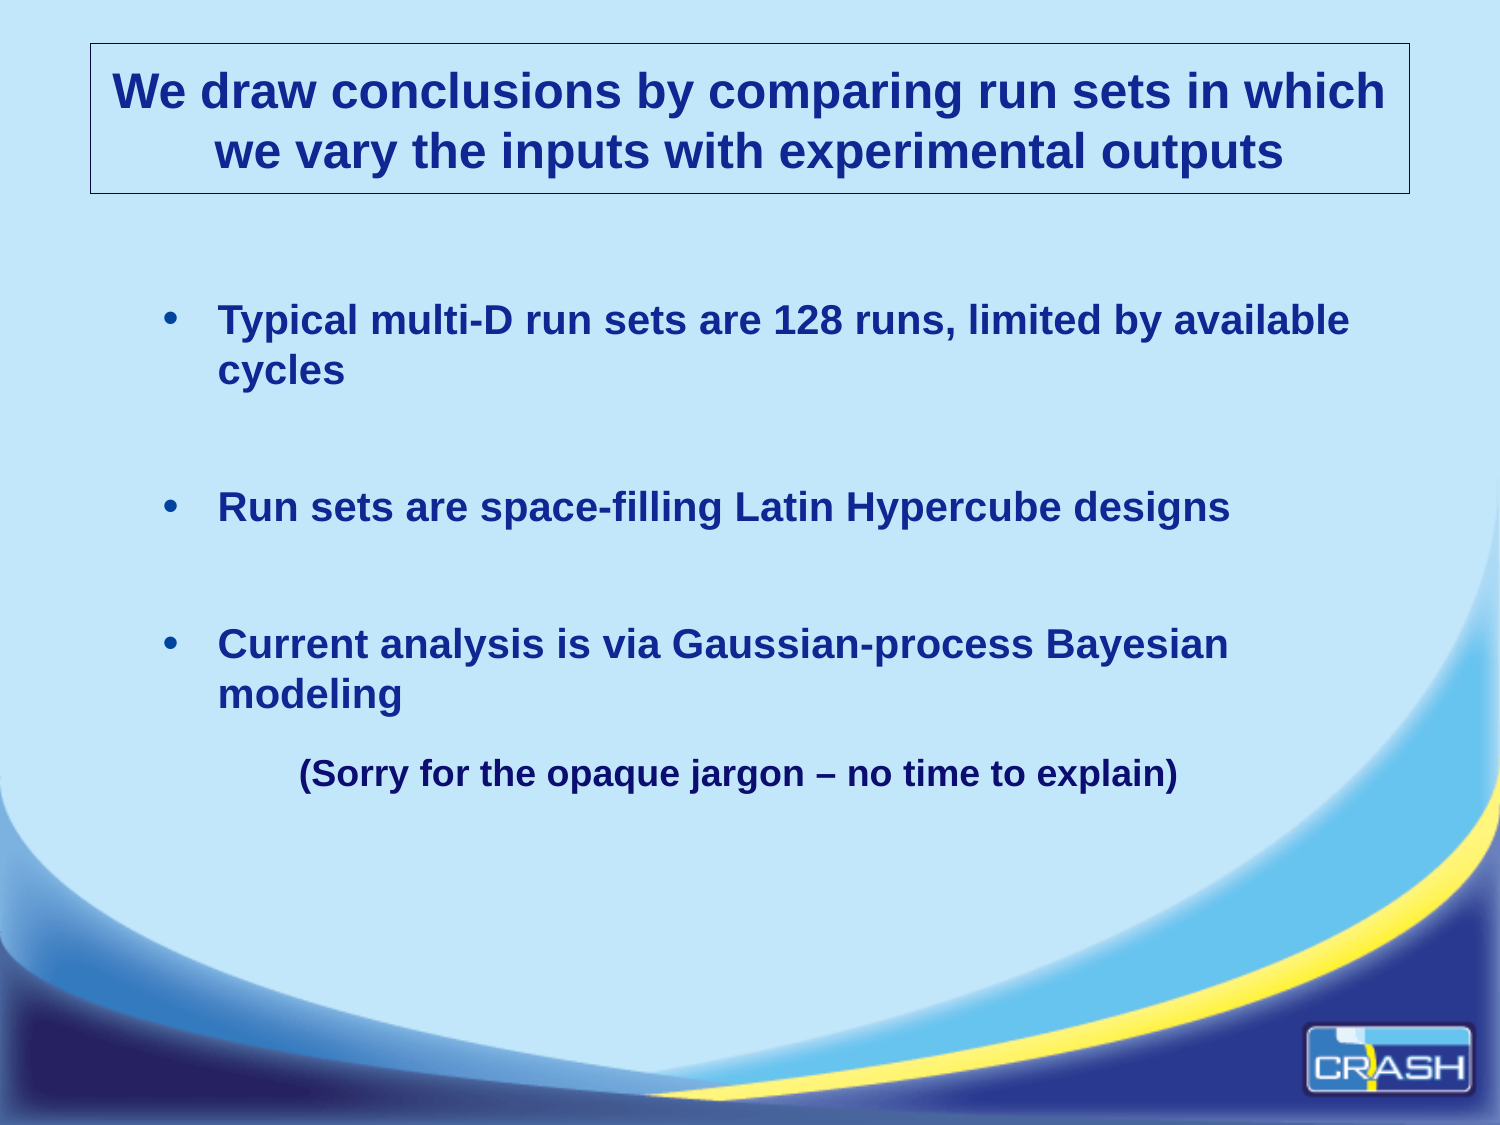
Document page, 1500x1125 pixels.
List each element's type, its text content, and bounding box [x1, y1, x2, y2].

list Typical multi-D run sets are 128 runs, limited by available cycles Run sets are space-filling Latin Hypercube designs Current analysis is via Gaussian-process Bayesian modeling [89, 222, 1410, 976]
title We draw conclusions by comparing run sets in which we vary the inputs with experimental outputs [90, 43, 1410, 194]
text_box (Sorry for the opaque jargon – no time to explain) [284, 741, 1195, 801]
picture [0, 0, 1500, 1125]
